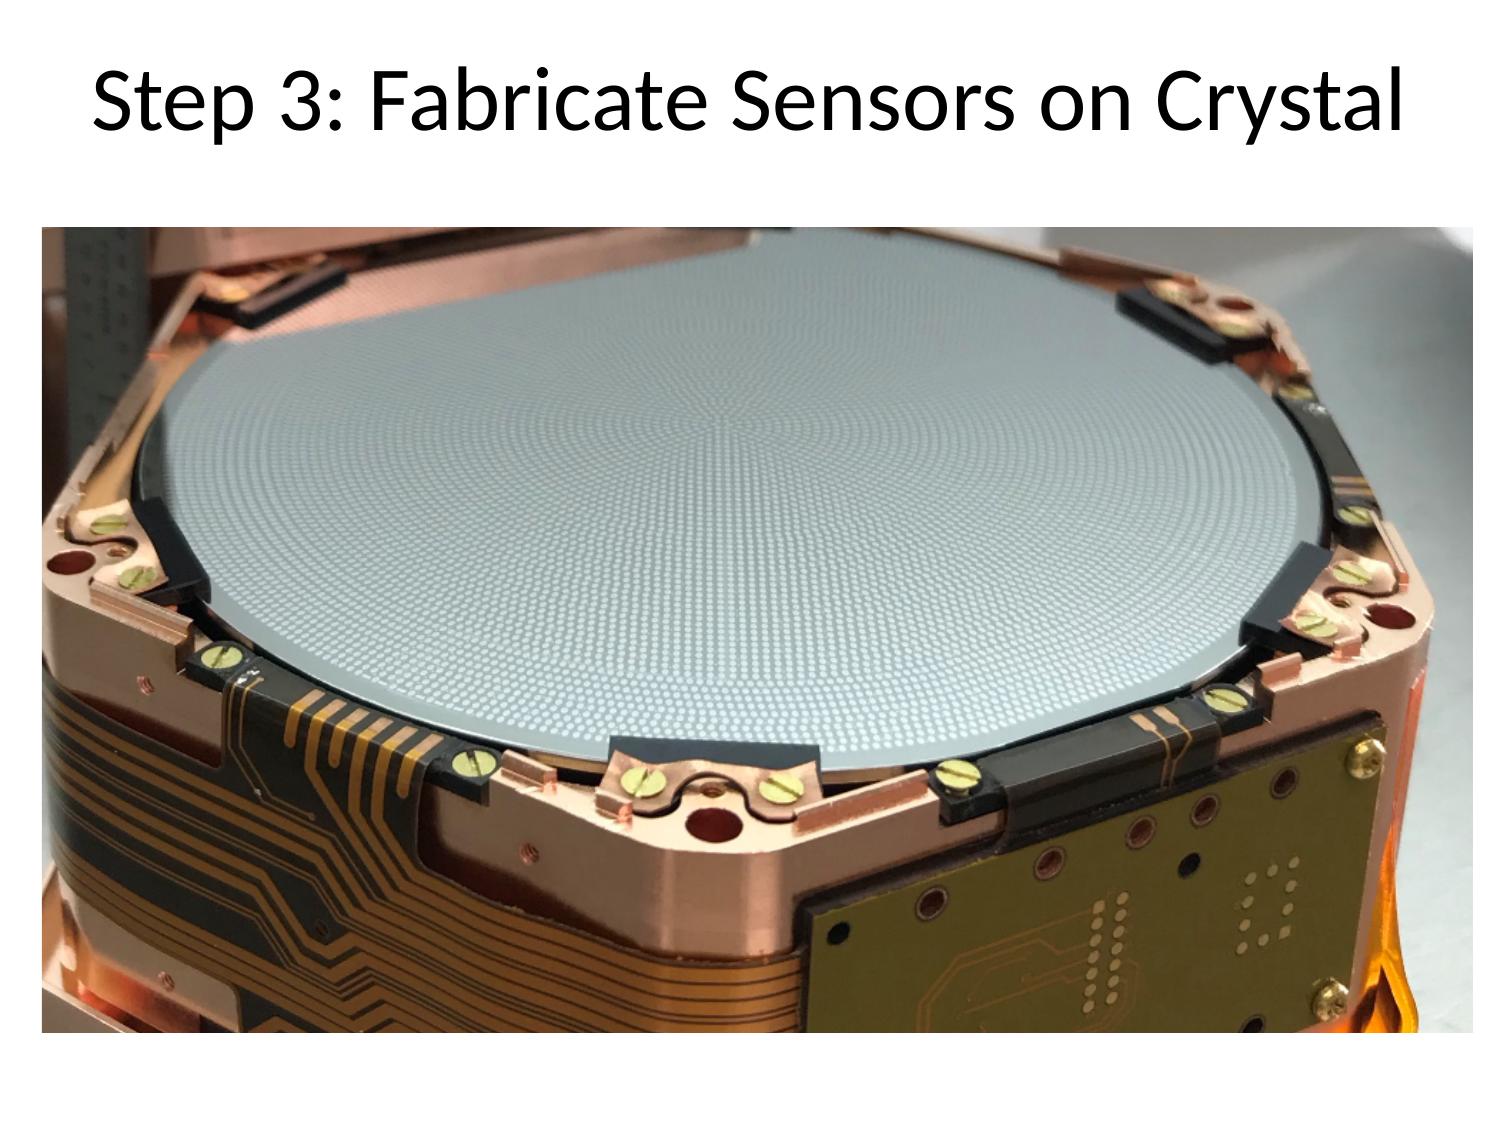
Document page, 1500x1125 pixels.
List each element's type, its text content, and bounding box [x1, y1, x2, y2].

picture [41, 227, 1473, 1033]
title Step 3: Fabricate Sensors on Crystal [75, 0, 1425, 188]
